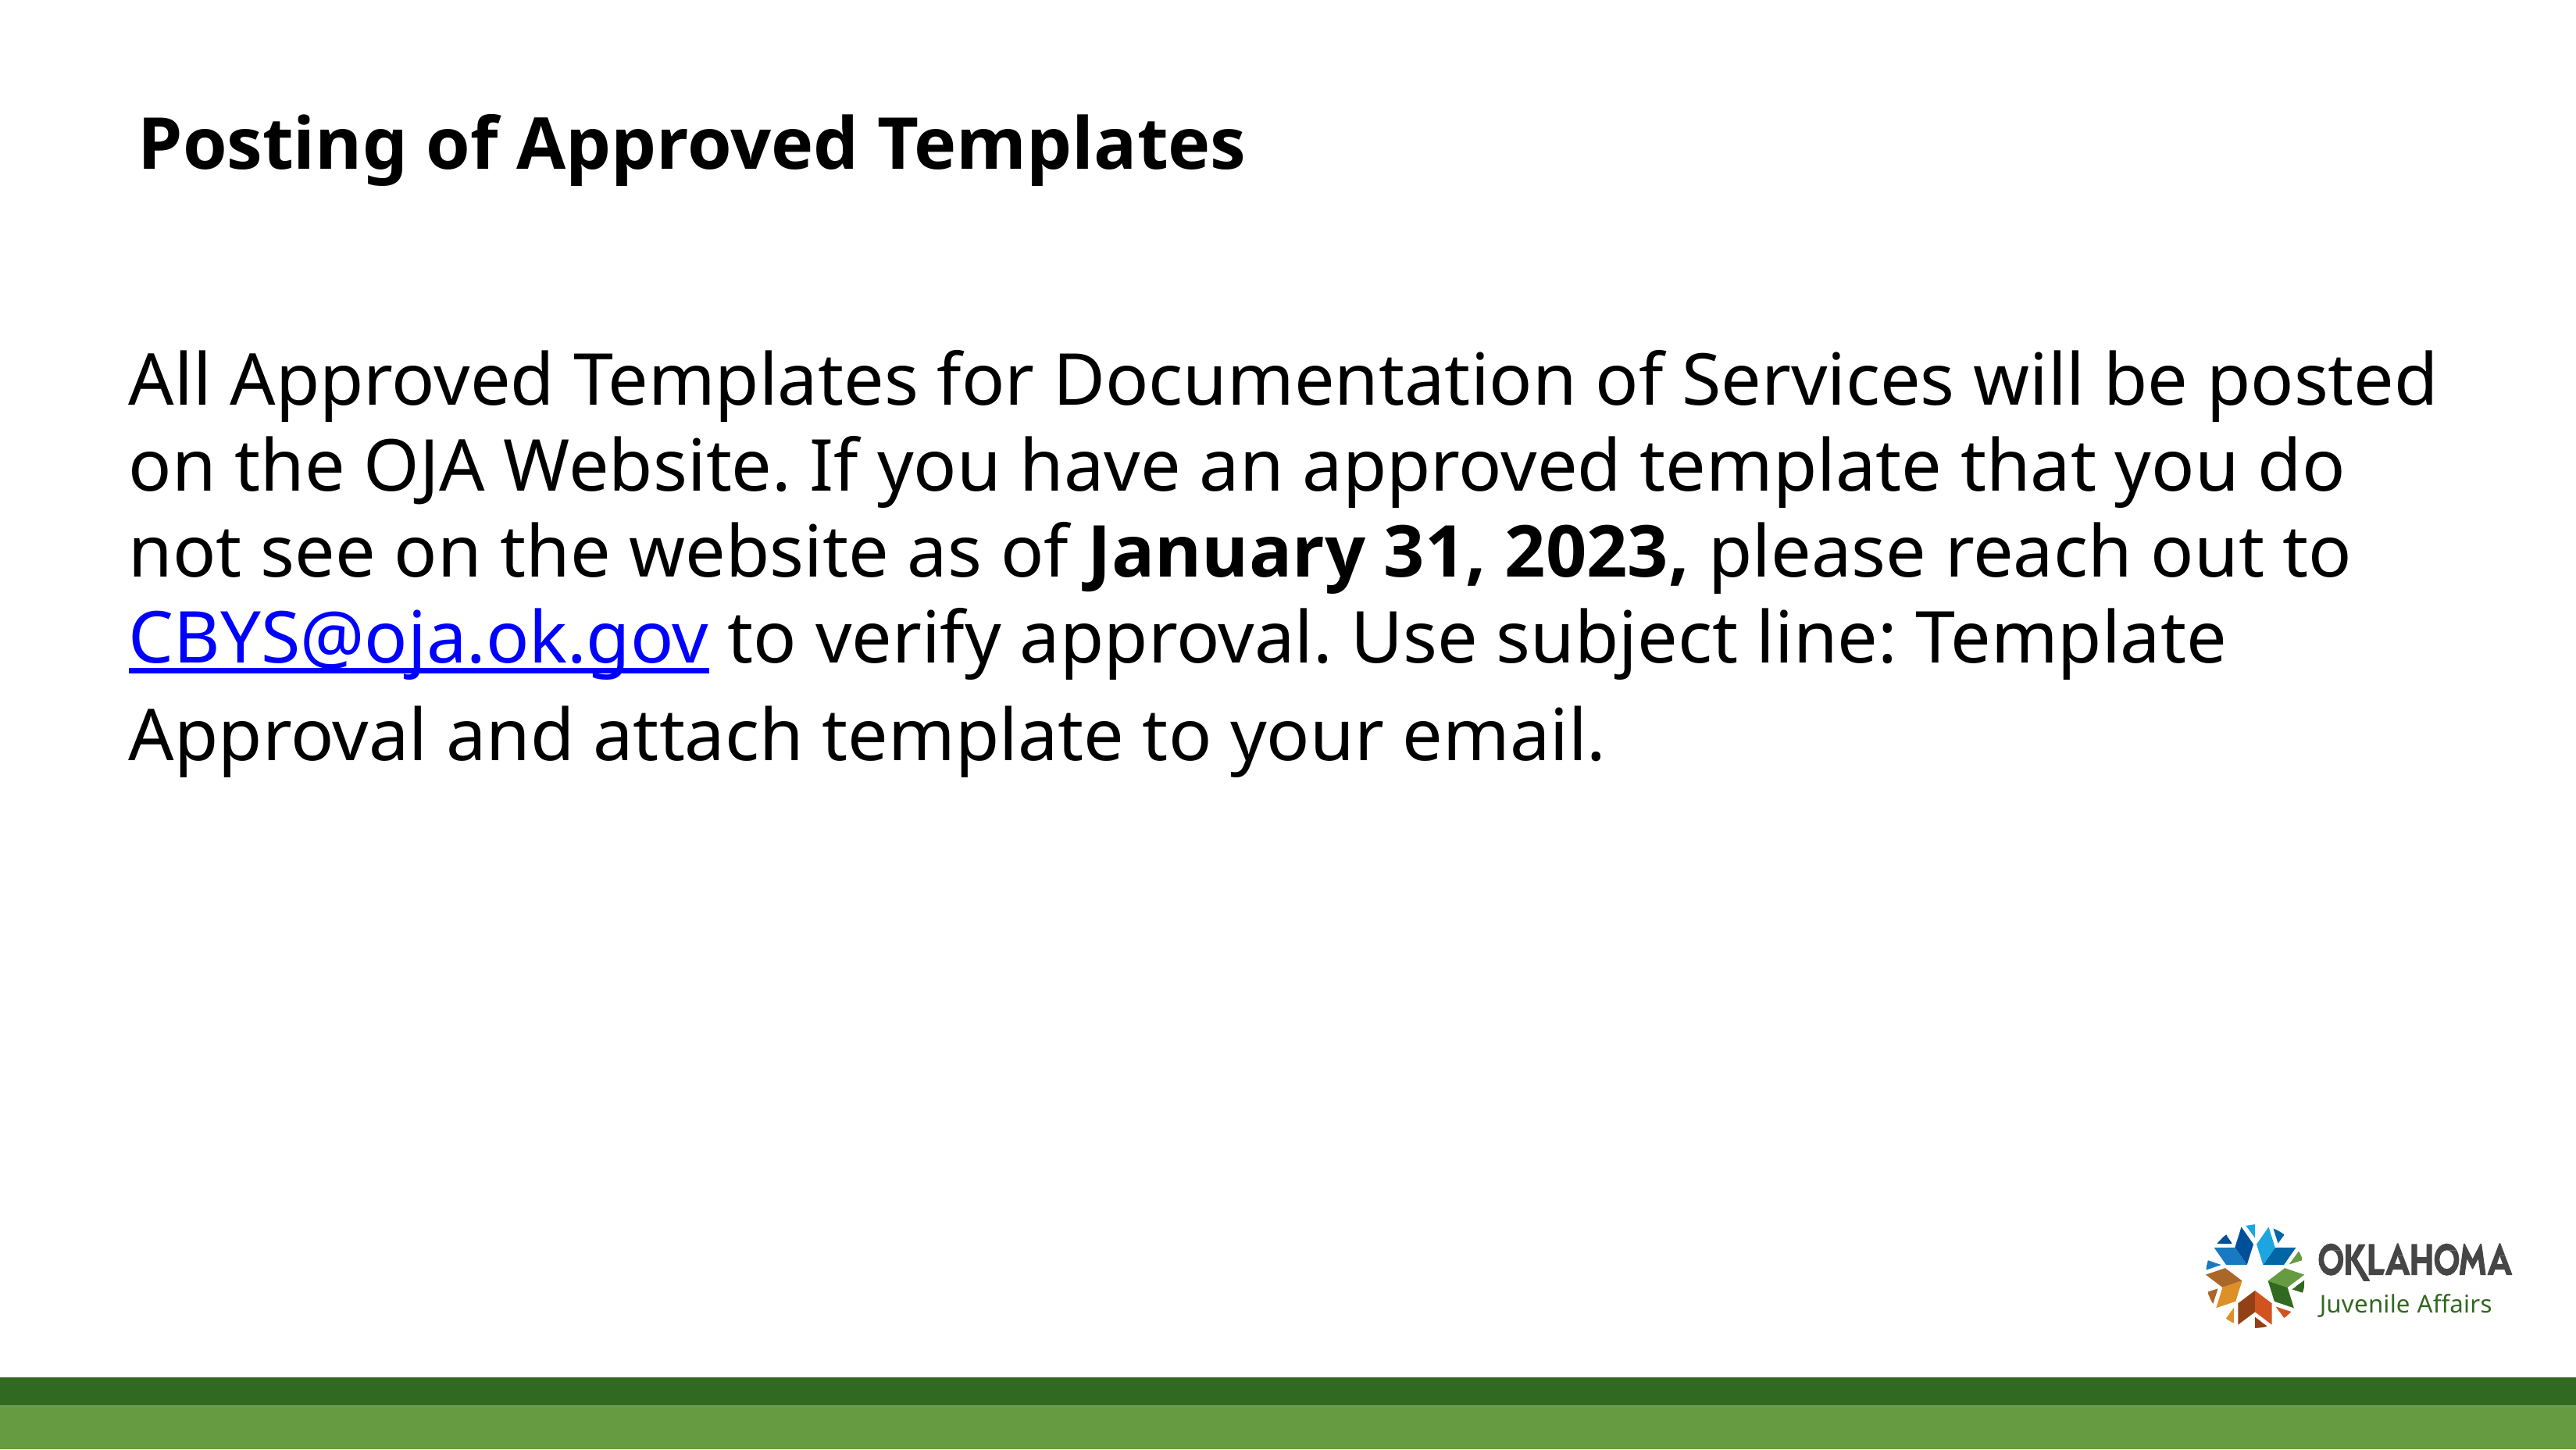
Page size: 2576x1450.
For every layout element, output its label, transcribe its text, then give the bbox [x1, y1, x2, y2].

list All Approved Templates for Documentation of Services will be posted on the OJA Website. If you have an approved template that you do not see on the website as of January 31, 2023, please reach out to CBYS@oja.ok.gov to verify approval. Use subject line: Template Approval and attach template to your email. [128, 333, 2447, 855]
picture [2275, 1306, 2292, 1318]
picture [2292, 1279, 2305, 1293]
picture [2225, 1306, 2235, 1323]
picture [2289, 1252, 2303, 1265]
picture [2273, 1228, 2285, 1244]
title Posting of Approved Templates [137, 98, 2456, 185]
picture [2217, 1234, 2232, 1244]
picture [2207, 1288, 2218, 1304]
picture [2246, 1224, 2256, 1240]
picture [2255, 1316, 2267, 1328]
picture [2206, 1260, 2221, 1270]
